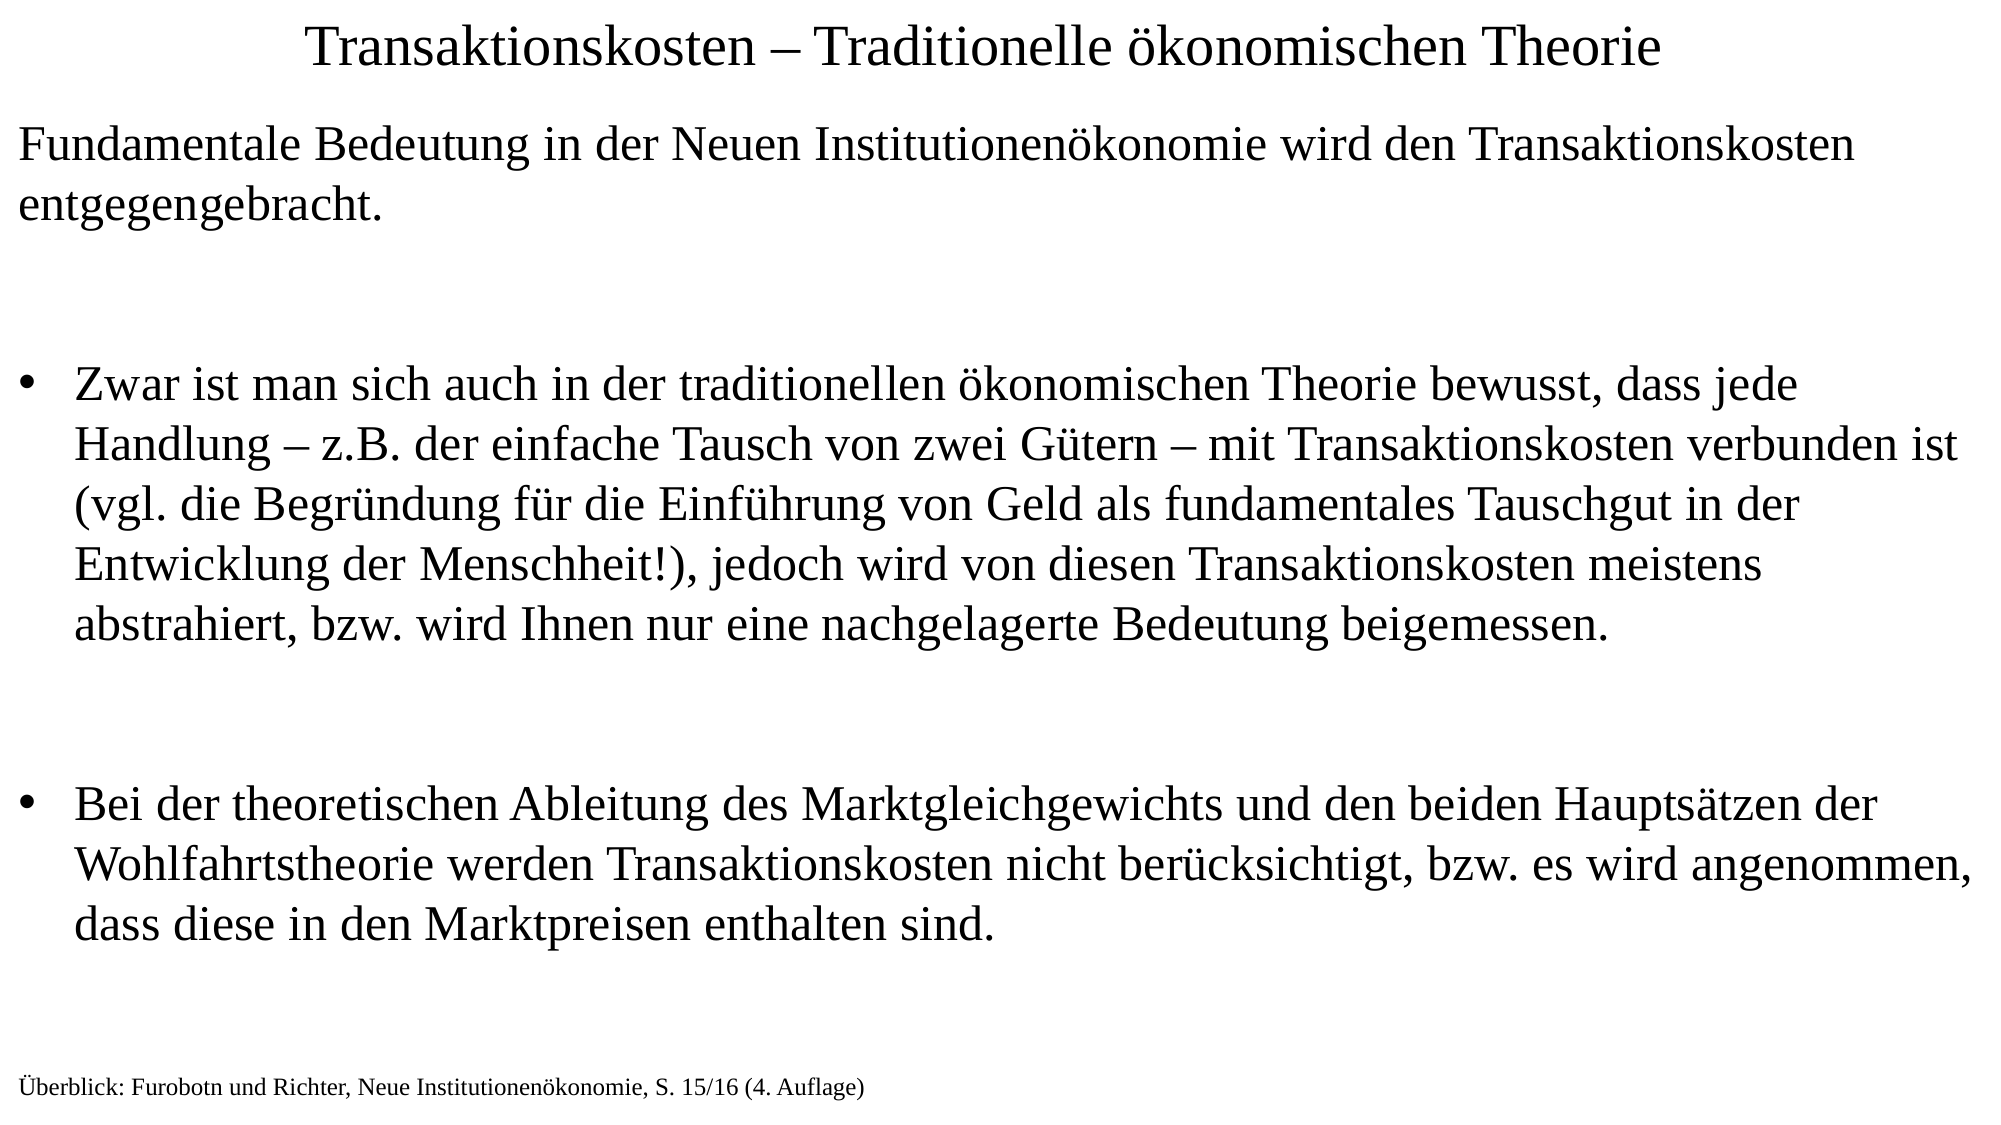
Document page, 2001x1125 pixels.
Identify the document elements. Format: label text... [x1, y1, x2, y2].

text_box Fundamentale Bedeutung in der Neuen Institutionenökonomie wird den Transaktionskosten entgegengebracht. Zwar ist man sich auch in der traditionellen ökonomischen Theorie bewusst, dass jede Handlung – z.B. der einfache Tausch von zwei Gütern – mit Transaktionskosten verbunden ist (vgl. die Begründung für die Einführung von Geld als fundamentales Tauschgut in der Entwicklung der Menschheit!), jedoch wird von diesen Transaktionskosten meistens abstrahiert, bzw. wird Ihnen nur eine nachgelagerte Bedeutung beigemessen. Bei der theoretischen Ableitung des Marktgleichgewichts und den beiden Hauptsätzen der Wohlfahrtstheorie werden Transaktionskosten nicht berücksichtigt, bzw. es wird angenommen, dass diese in den Marktpreisen enthalten sind. Überblick: Furobotn und Richter, Neue Institutionenökonomie, S. 15/16 (4. Auflage) [3, 103, 2000, 1124]
text_box Transaktionskosten – Traditionelle ökonomischen Theorie [0, 0, 1997, 89]
